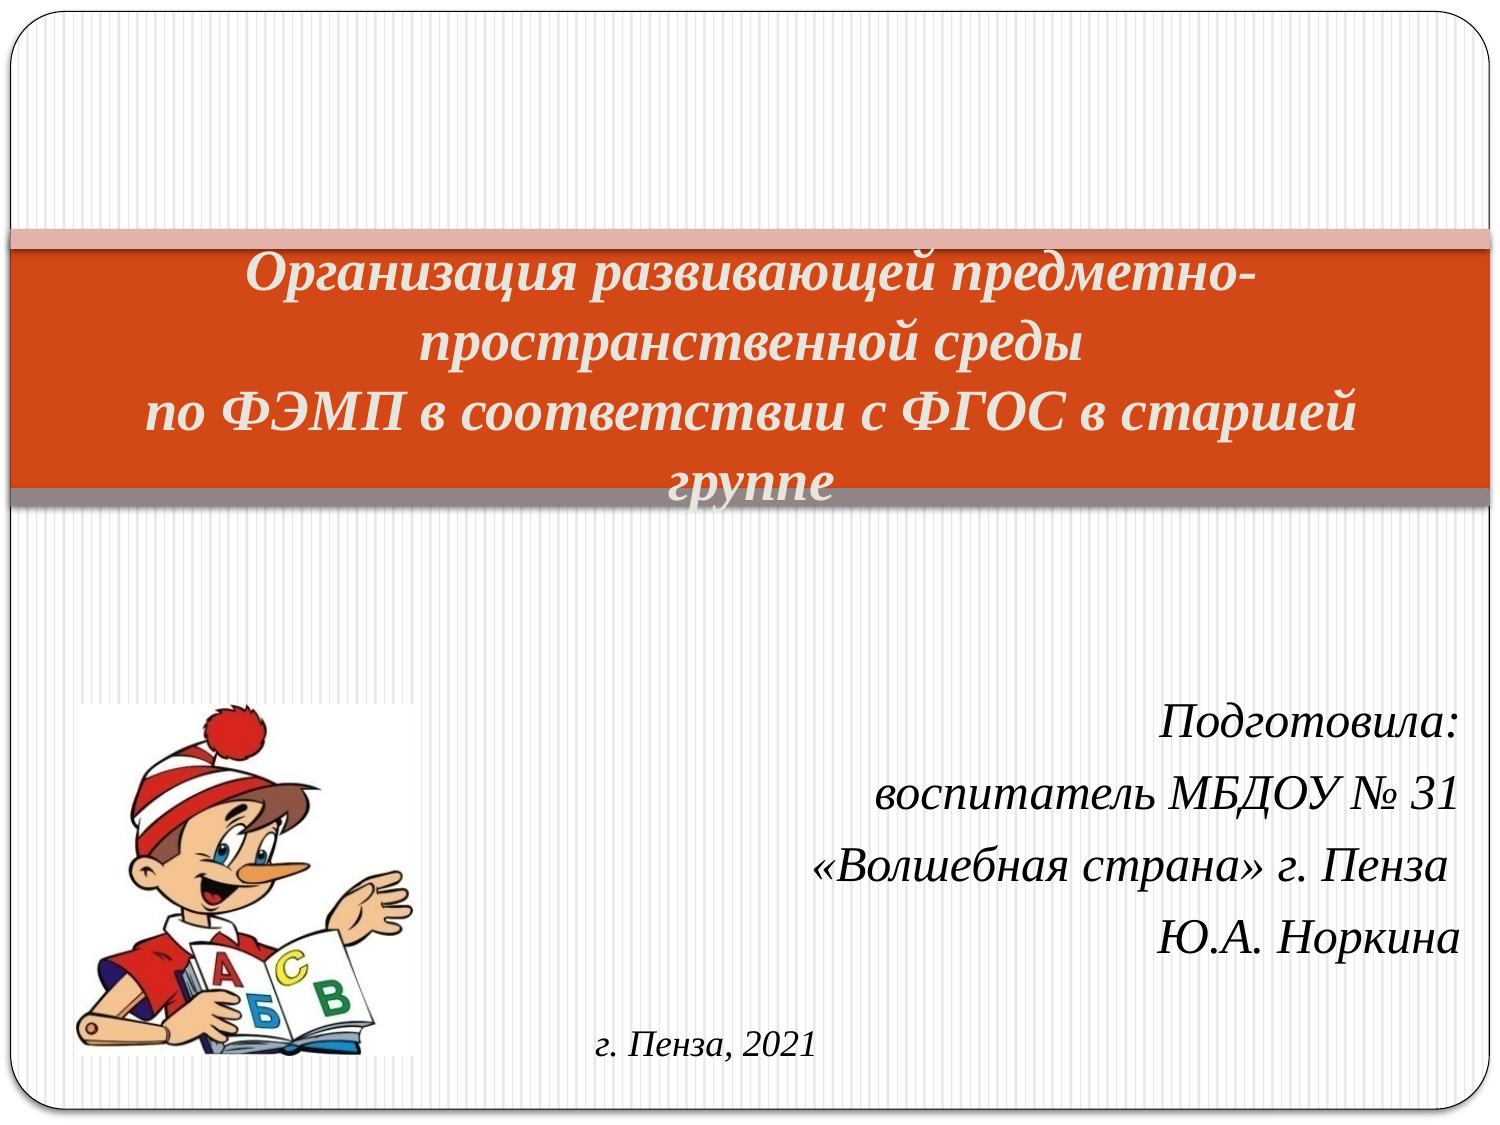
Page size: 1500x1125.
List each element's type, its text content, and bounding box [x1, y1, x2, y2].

picture [76, 703, 414, 1056]
text_box г. Пенза, 2021 [580, 1011, 834, 1072]
title Организация развивающей предметно-пространственной среды по ФЭМП в соответствии с ФГОС в старшей группе [76, 255, 1428, 497]
subtitle Подготовила: воспитатель МБДОУ № 31 «Волшебная страна» г. Пенза Ю.А. Норкина [738, 597, 1477, 1085]
